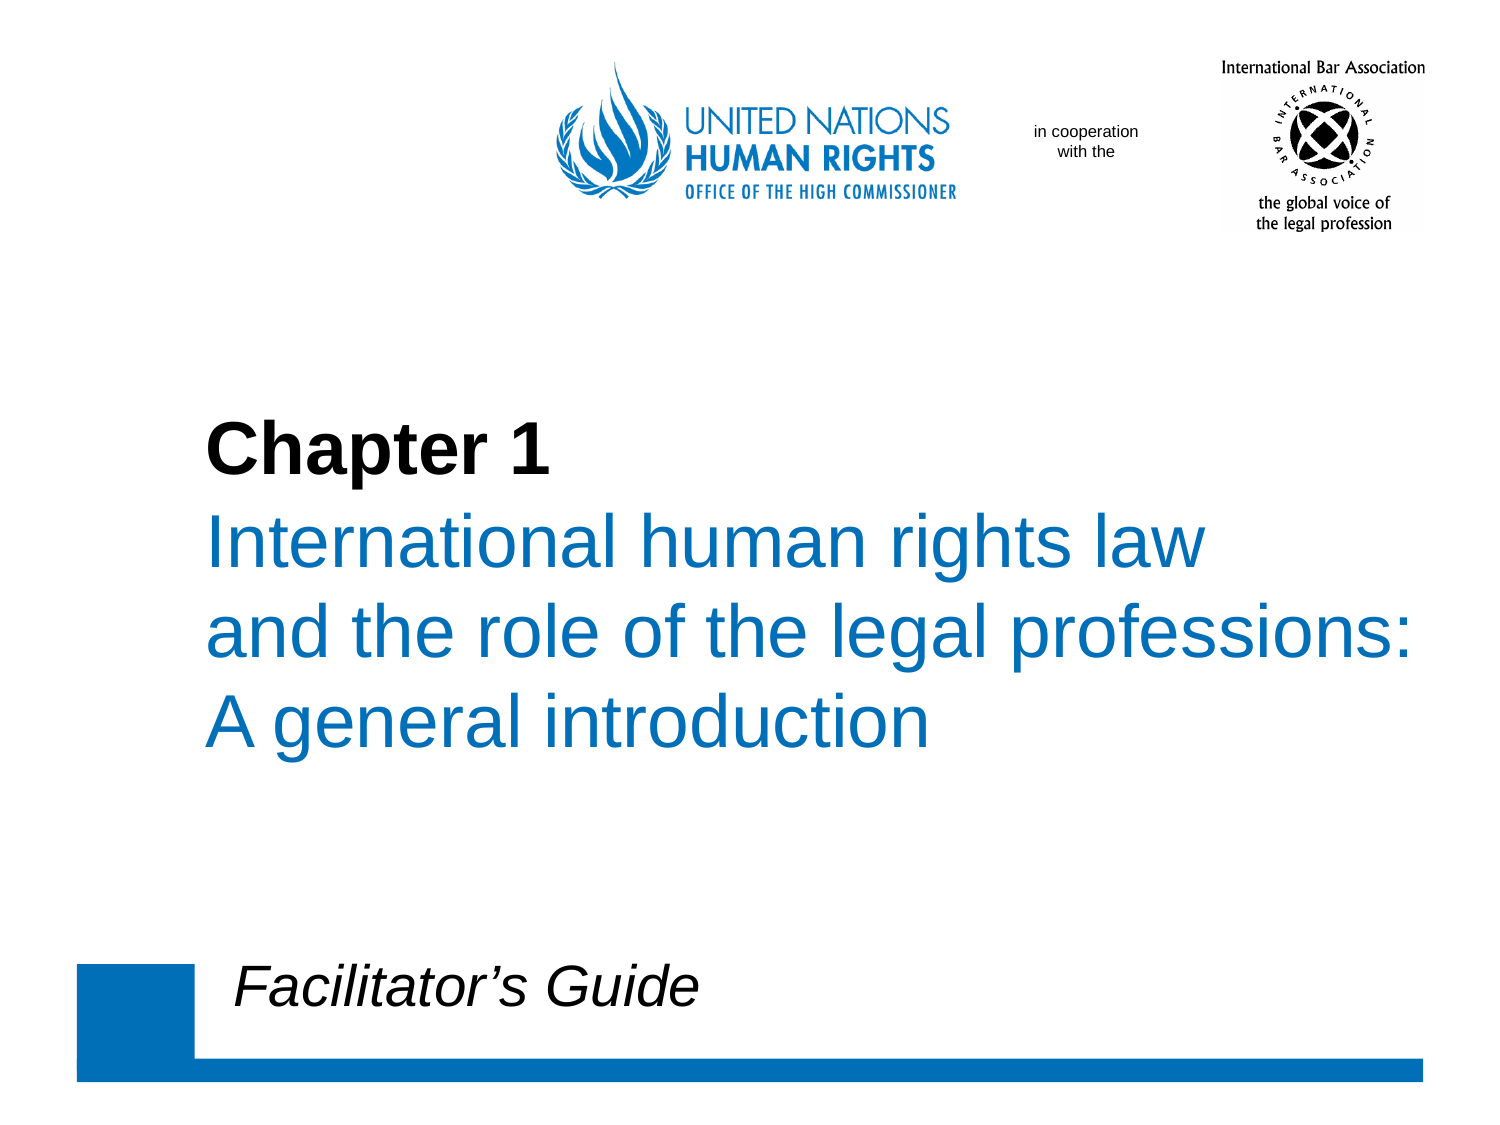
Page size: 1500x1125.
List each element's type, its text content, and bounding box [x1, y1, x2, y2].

text_box [76, 964, 195, 1071]
text_box [76, 1058, 1424, 1083]
title Chapter 1 International human rights law and the role of the legal professions: A general introduction [41, 375, 1447, 787]
text_box Facilitator’s Guide [218, 940, 717, 1026]
picture [513, 18, 999, 242]
picture [1222, 60, 1425, 232]
